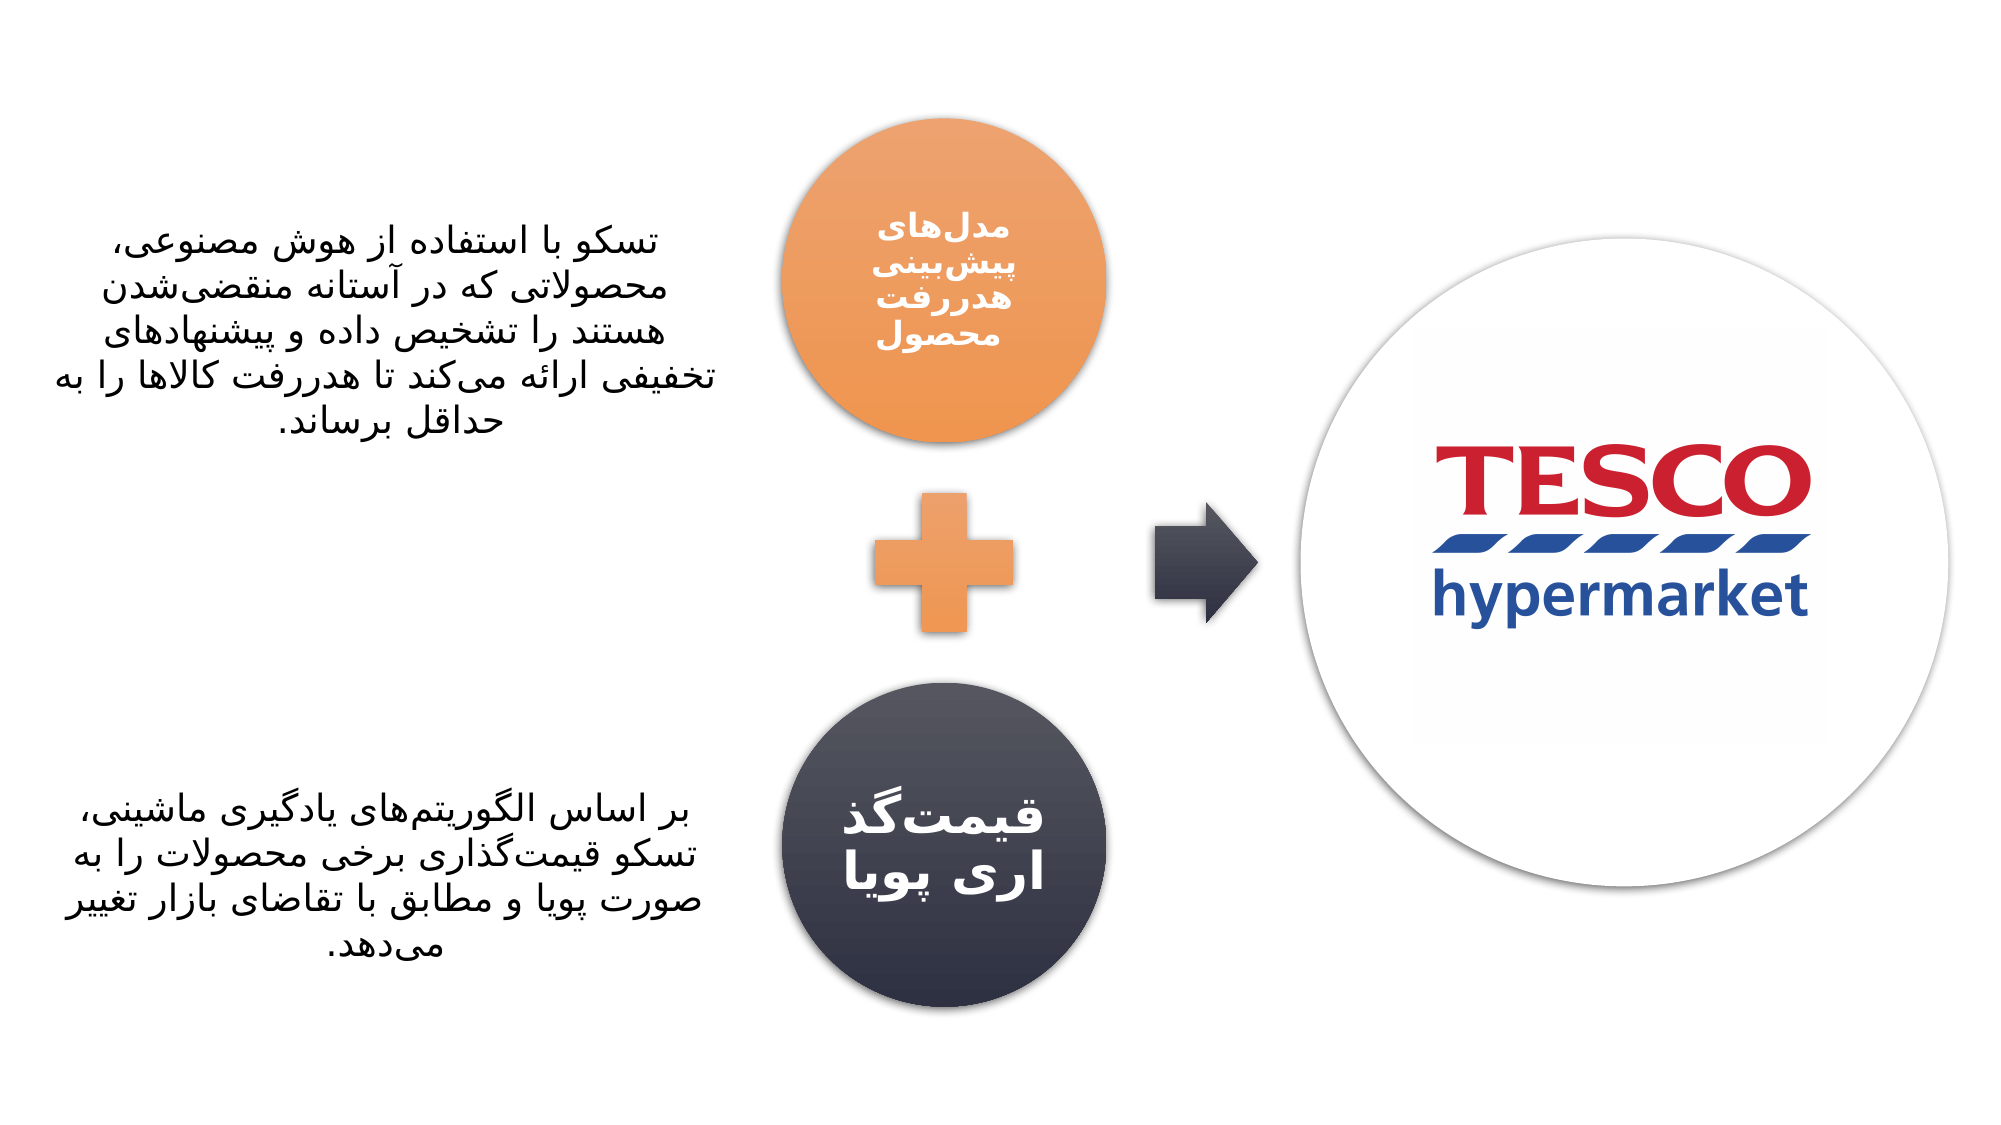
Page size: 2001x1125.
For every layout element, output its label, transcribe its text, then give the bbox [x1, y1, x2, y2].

text_box بر اساس الگوریتم‌های یادگیری ماشینی، تسکو قیمت‌گذاری برخی محصولات را به صورت پویا و مطابق با تقاضای بازار تغییر می‌دهد. [38, 776, 698, 972]
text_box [698, 117, 2000, 1007]
text_box تسکو با استفاده از هوش مصنوعی، محصولاتی که در آستانه منقضی‌شدن هستند را تشخیص داده و پیشنهادهای تخفیفی ارائه می‌کند تا هدررفت کالاها را به حداقل برساند. [38, 208, 698, 449]
picture [1414, 329, 1829, 744]
